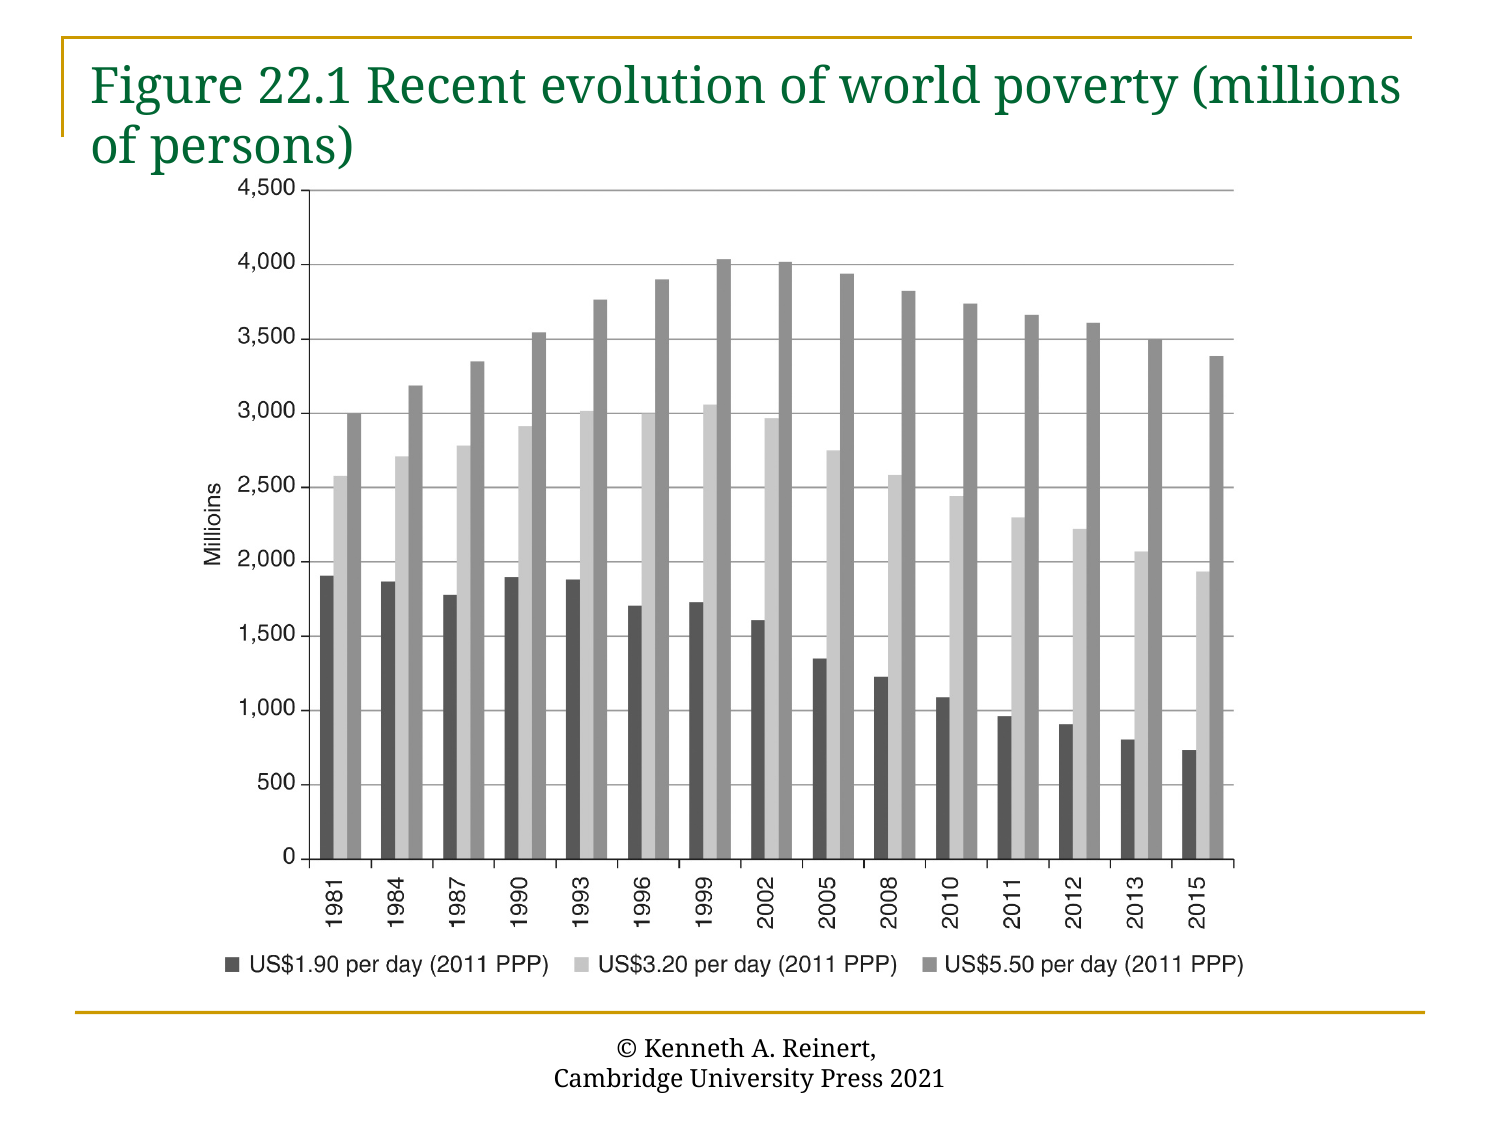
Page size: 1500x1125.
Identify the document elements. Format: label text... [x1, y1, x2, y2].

title Figure 22.1 Recent evolution of world poverty (millions of persons) [74, 45, 1426, 233]
picture [199, 174, 1244, 977]
footer © Kenneth A. Reinert, Cambridge University Press 2021 [512, 1024, 988, 1101]
